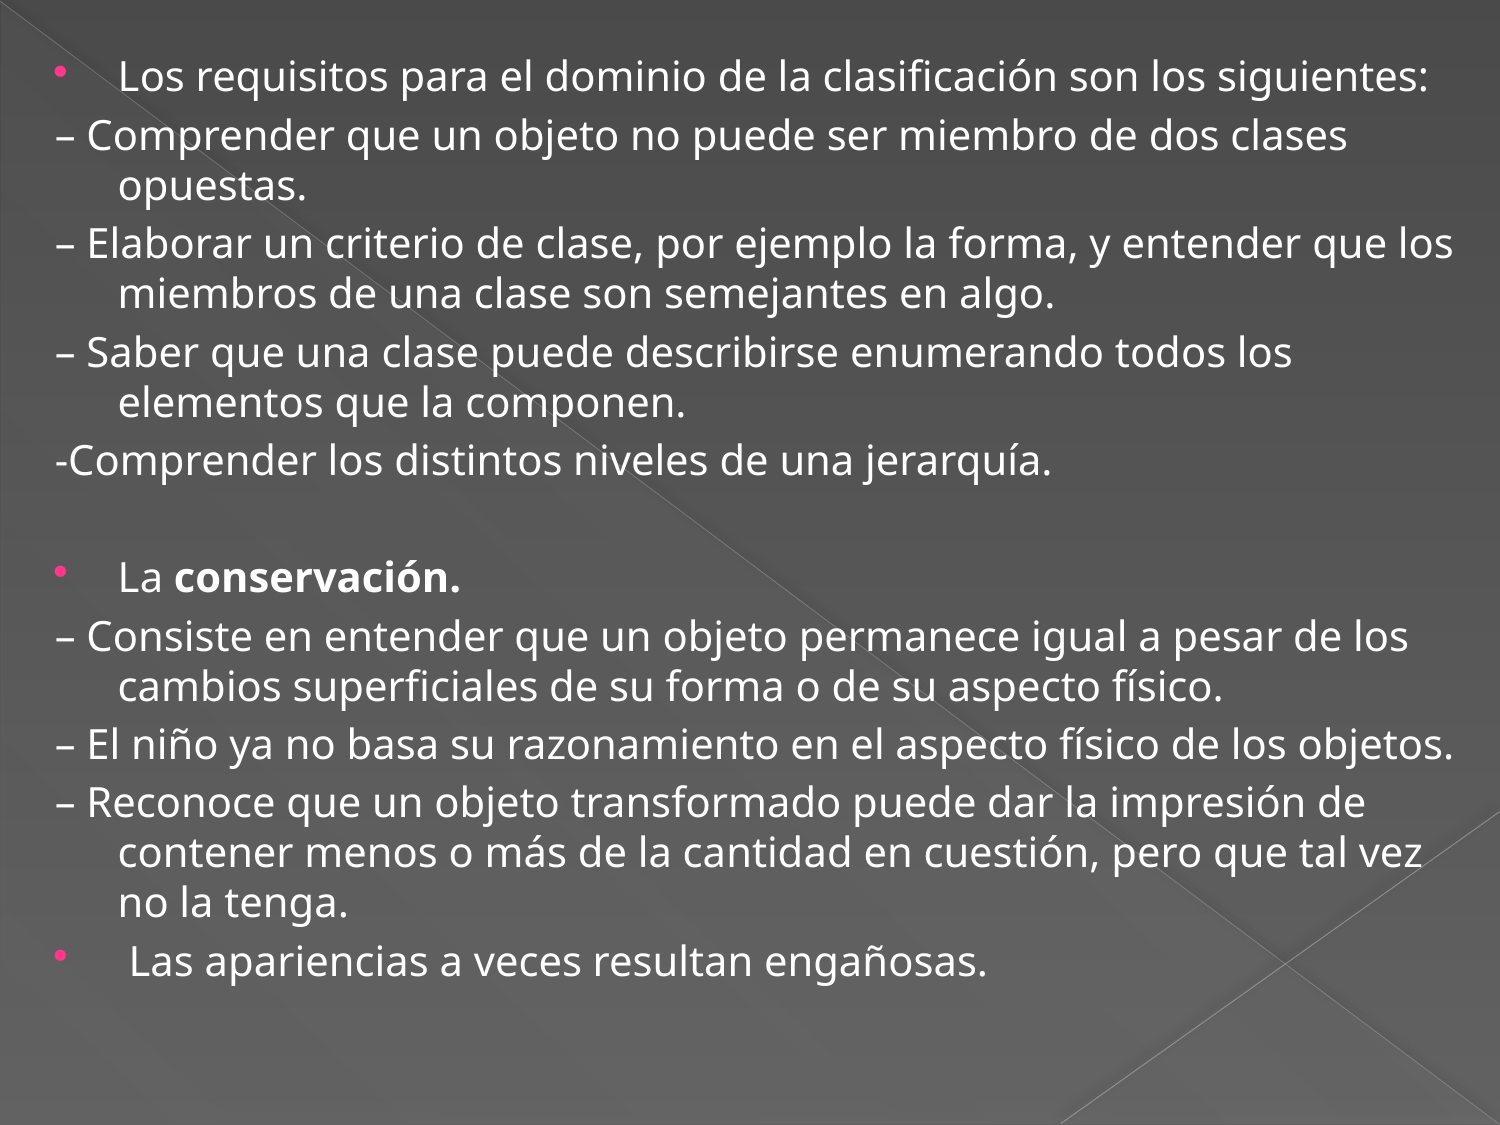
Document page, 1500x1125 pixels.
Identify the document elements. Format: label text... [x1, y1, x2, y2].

list Los requisitos para el dominio de la clasificación son los siguientes: – Comprender que un objeto no puede ser miembro de dos clases opuestas. – Elaborar un criterio de clase, por ejemplo la forma, y entender que los miembros de una clase son semejantes en algo. – Saber que una clase puede describirse enumerando todos los elementos que la componen. -Comprender los distintos niveles de una jerarquía. La conservación. – Consiste en entender que un objeto permanece igual a pesar de los cambios superficiales de su forma o de su aspecto físico. – El niño ya no basa su razonamiento en el aspecto físico de los objetos. – Reconoce que un objeto transformado puede dar la impresión de contener menos o más de la cantidad en cuestión, pero que tal vez no la tenga. Las apariencias a veces resultan engañosas. [29, 42, 1471, 1125]
